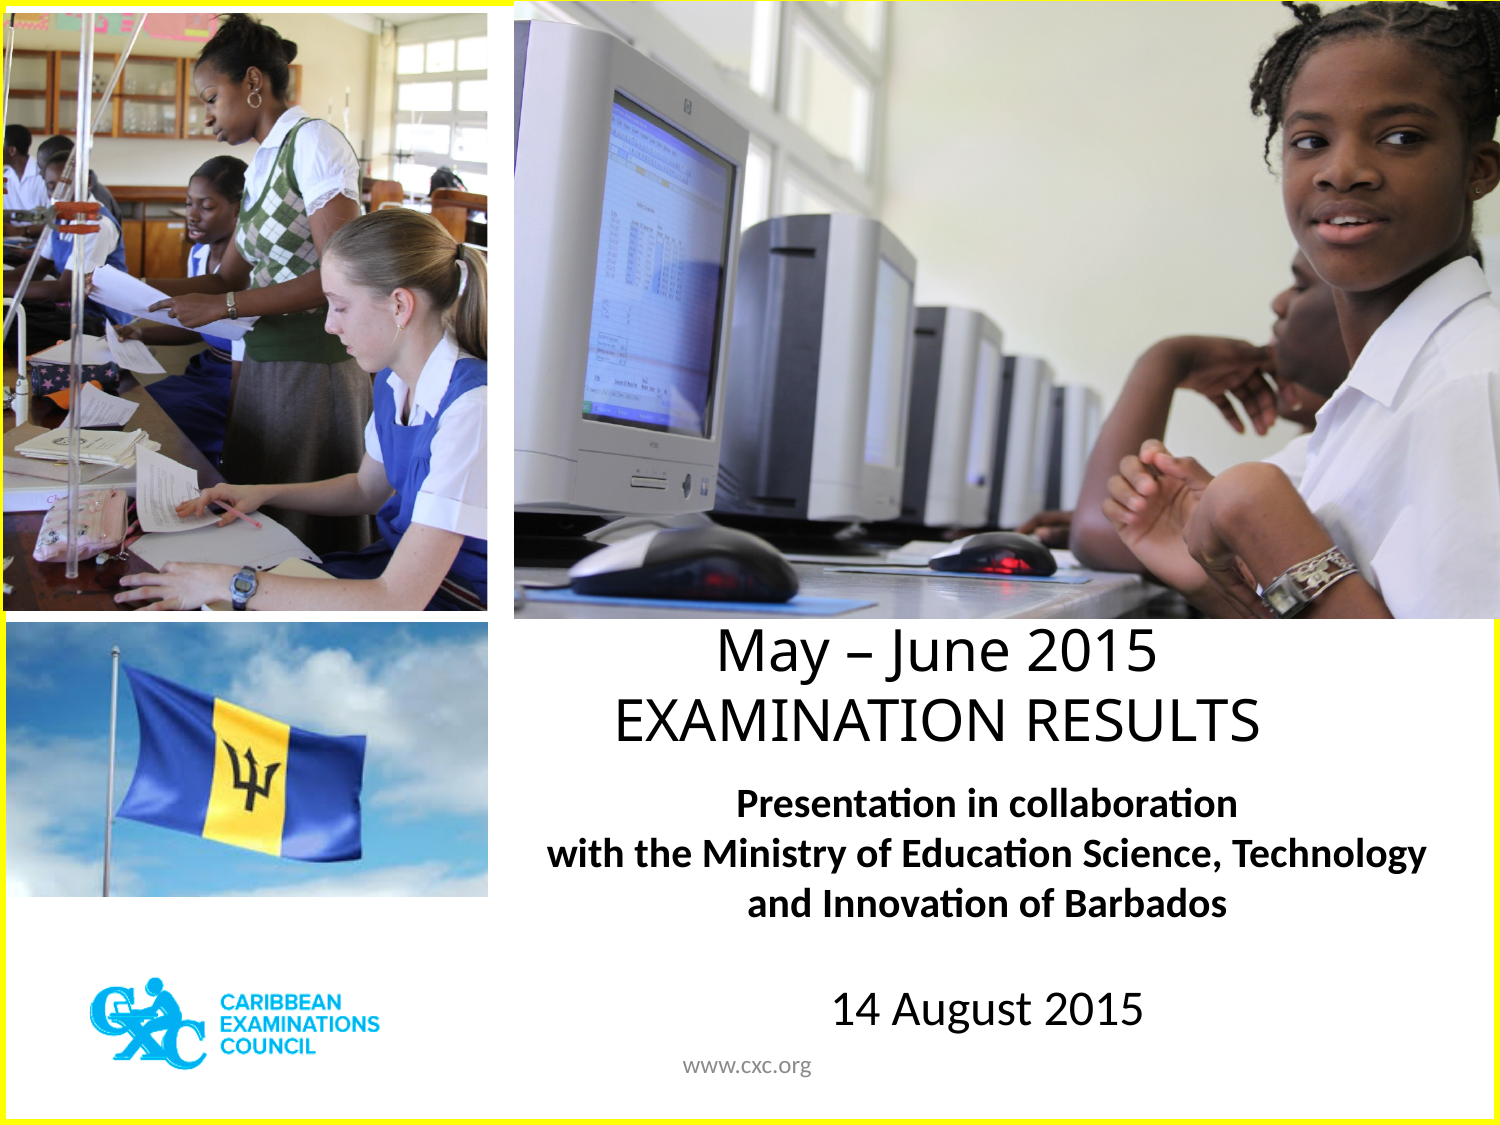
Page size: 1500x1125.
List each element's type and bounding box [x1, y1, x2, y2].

text_box [0, 0, 1500, 1125]
picture [2, 13, 488, 897]
picture [514, 1, 1500, 619]
picture [74, 962, 399, 1086]
